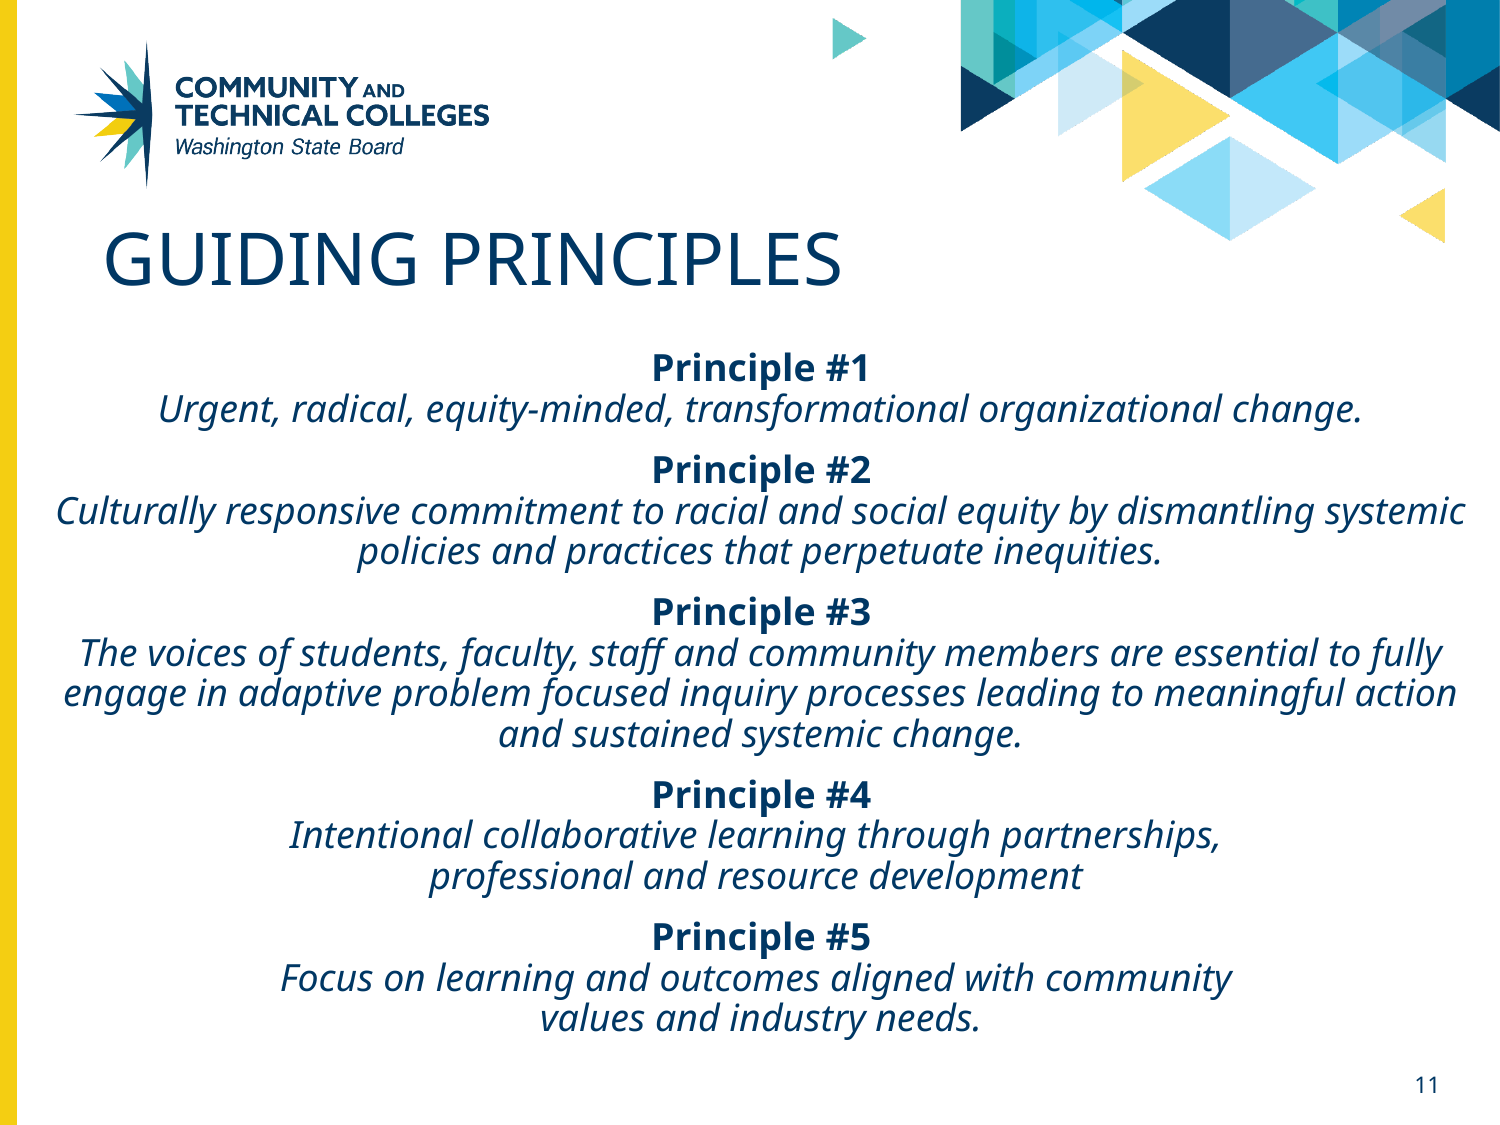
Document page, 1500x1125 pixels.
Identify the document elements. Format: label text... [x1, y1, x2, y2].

picture [17, 25, 557, 228]
title Guiding Principles [88, 215, 1456, 342]
list Principle #1 Urgent, radical, equity-minded, transformational organizational change. Principle #2 Culturally responsive commitment to racial and social equity by dismantling systemic policies and practices that perpetuate inequities. Principle #3 The voices of students, faculty, staff and community members are essential to fully engage in adaptive problem focused inquiry processes leading to meaningful action and sustained systemic change. Principle #4 Intentional collaborative learning through partnerships, professional and resource development Principle #5 Focus on learning and outcomes aligned with community values and industry needs. [22, 342, 1500, 1125]
slide_number 11 [1378, 1063, 1456, 1103]
picture [832, 0, 1500, 243]
